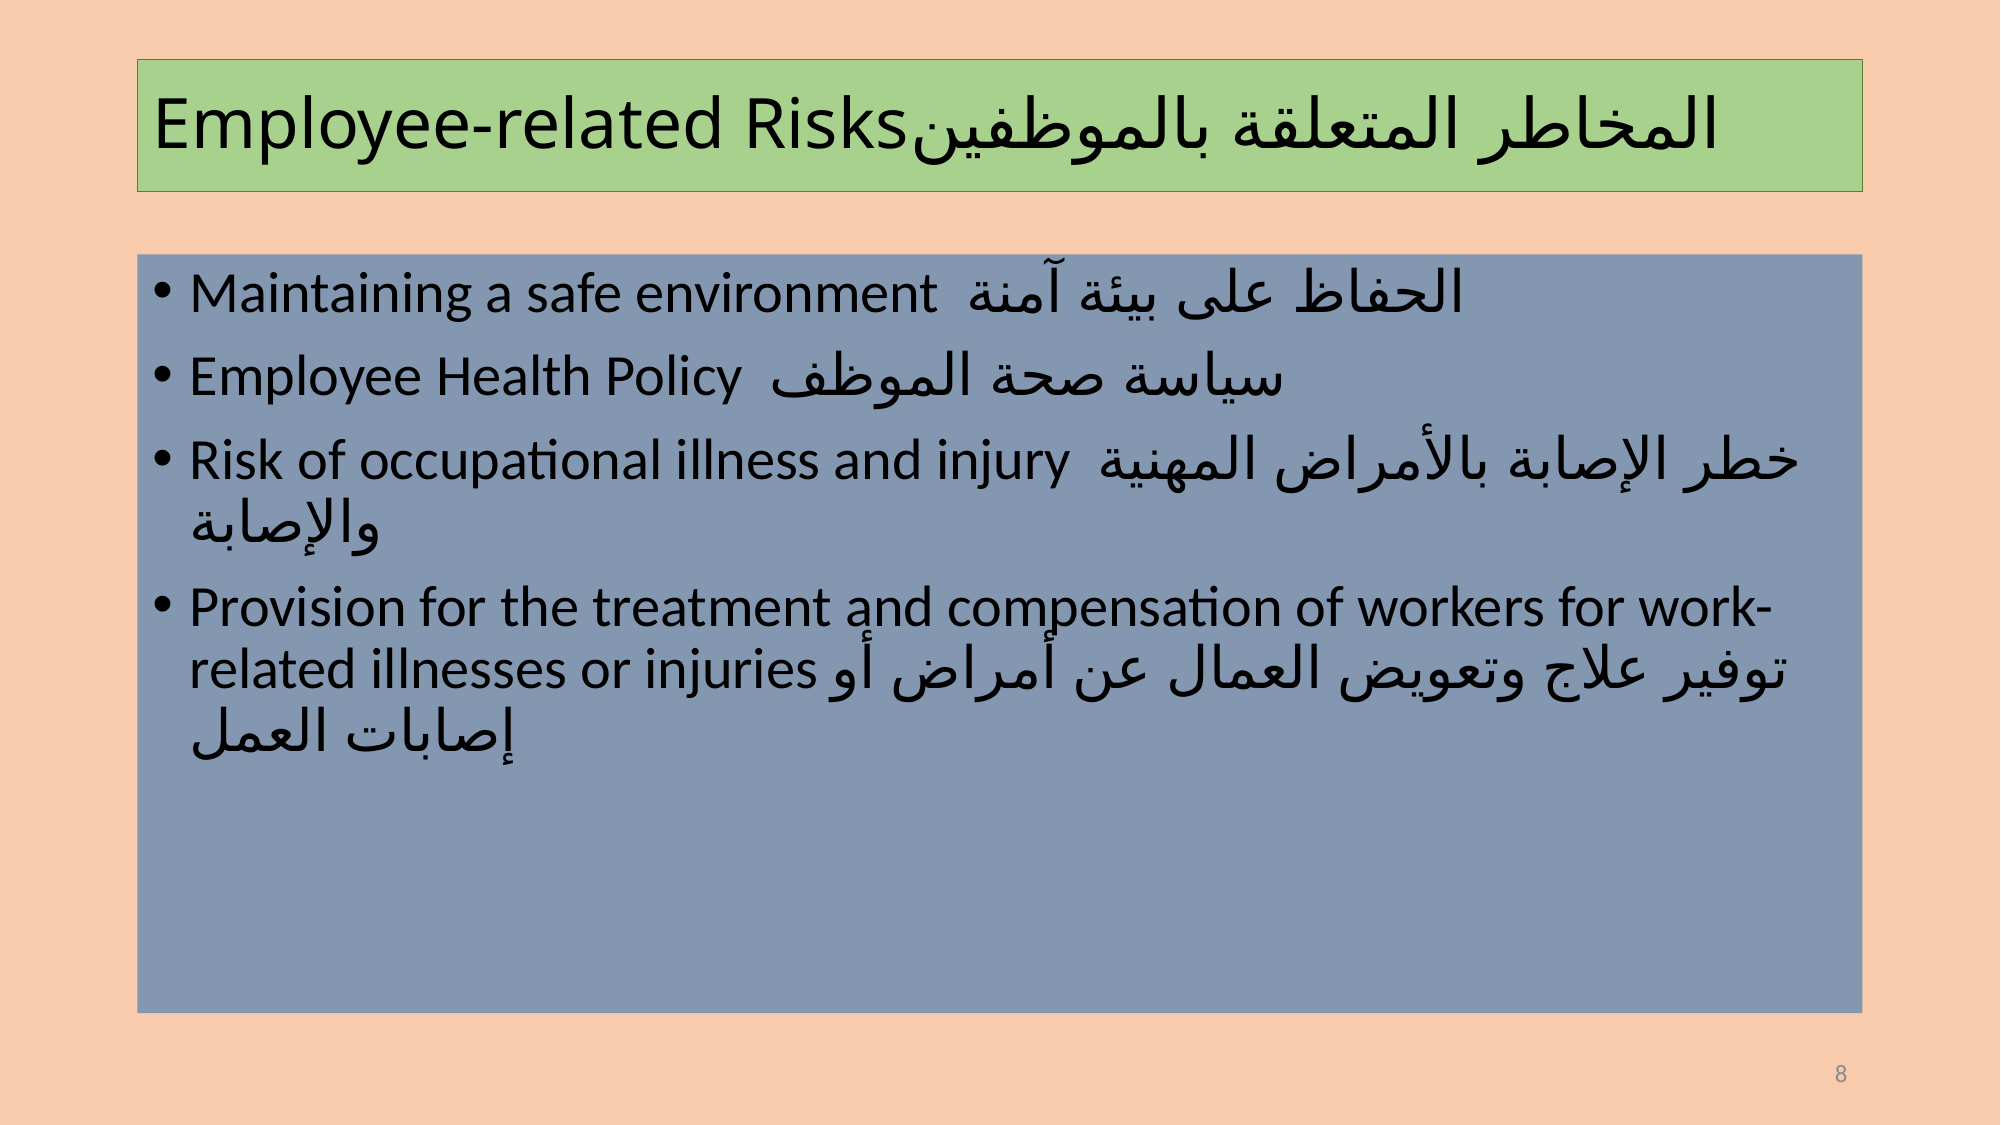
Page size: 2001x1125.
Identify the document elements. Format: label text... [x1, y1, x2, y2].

slide_number 8 [1412, 1042, 1863, 1103]
title Employee-related Risksالمخاطر المتعلقة بالموظفين [137, 59, 1863, 192]
list Maintaining a safe environment الحفاظ على بيئة آمنة Employee Health Policy سياسة صحة الموظف Risk of occupational illness and injury خطر الإصابة بالأمراض المهنية والإصابة Provision for the treatment and compensation of workers for work-related illnesses or injuries توفير علاج وتعويض العمال عن أمراض أو إصابات العمل [137, 254, 1863, 1014]
